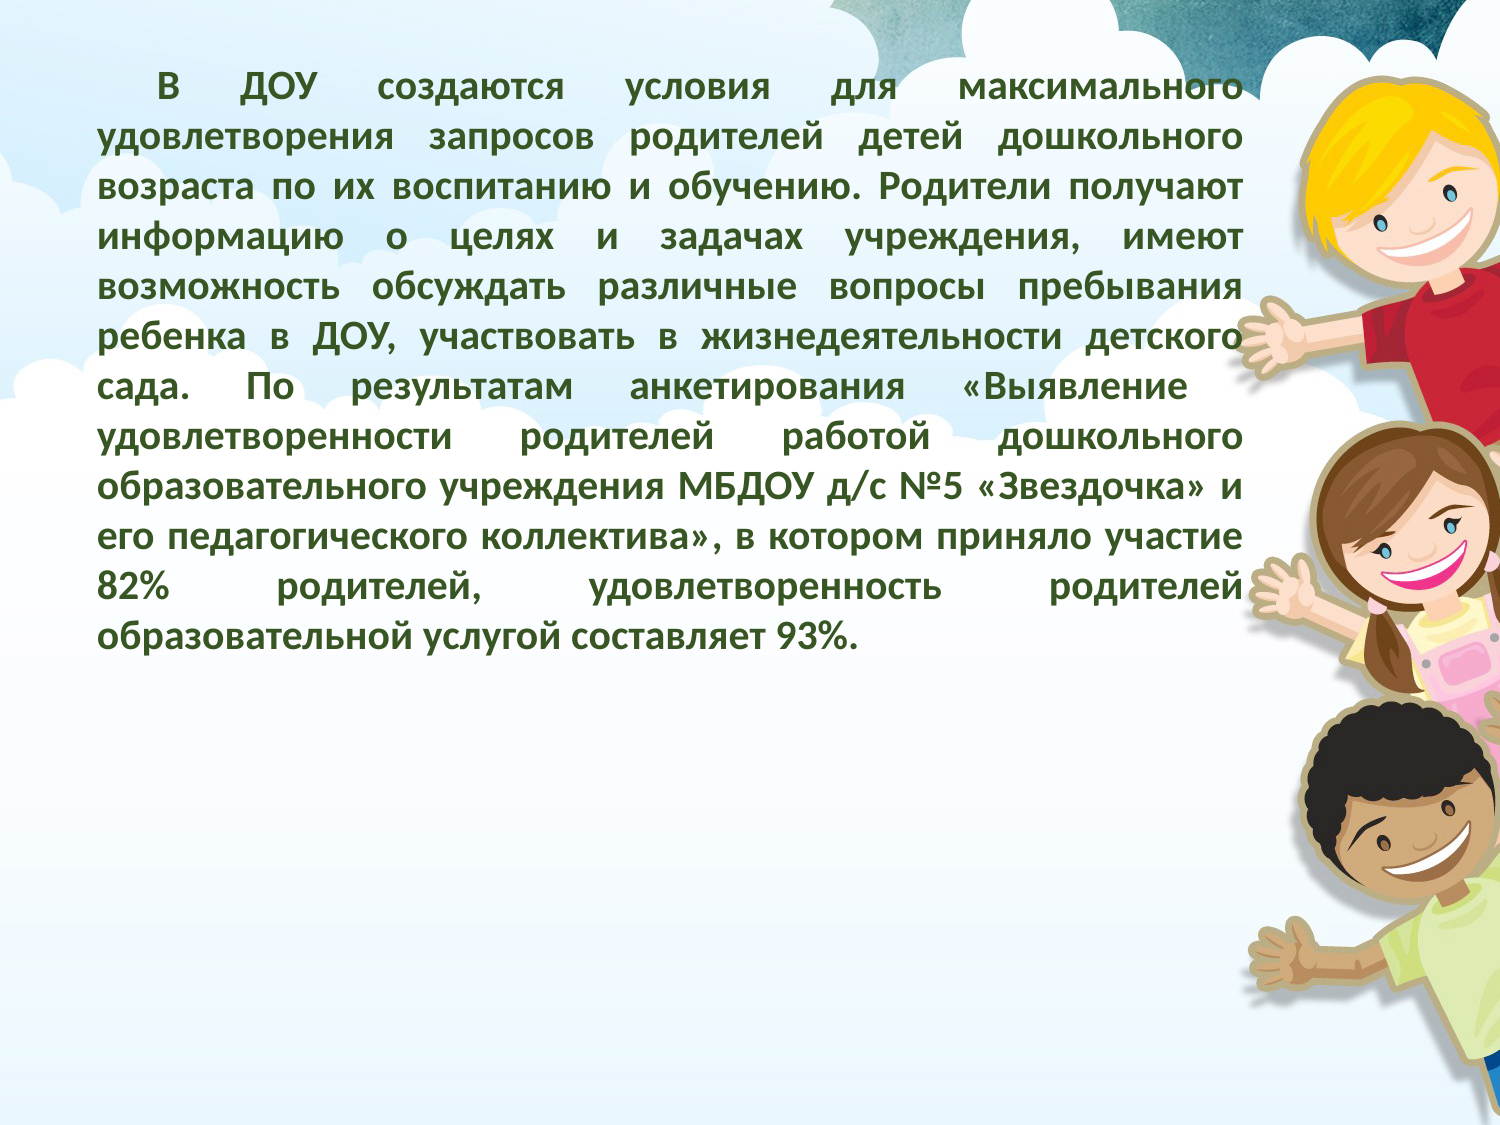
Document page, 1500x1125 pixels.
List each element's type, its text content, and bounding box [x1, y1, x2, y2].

picture [0, 0, 1500, 1125]
text_box В ДОУ создаются условия для максимального удовлетворения запросов родителей детей дошкольного возраста по их воспитанию и обучению. Родители получают информацию о целях и задачах учреждения, имеют возможность обсуждать различные вопросы пребывания ребенка в ДОУ, участвовать в жизнедеятельности детского сада. По результатам анкетирования «Выявление удовлетворенности родителей работой дошкольного образовательного учреждения МБДОУ д/с №5 «Звездочка» и его педагогического коллектива», в котором приняло участие 82% родителей, удовлетворенность родителей образовательной услугой составляет 93%. [81, 49, 1260, 716]
